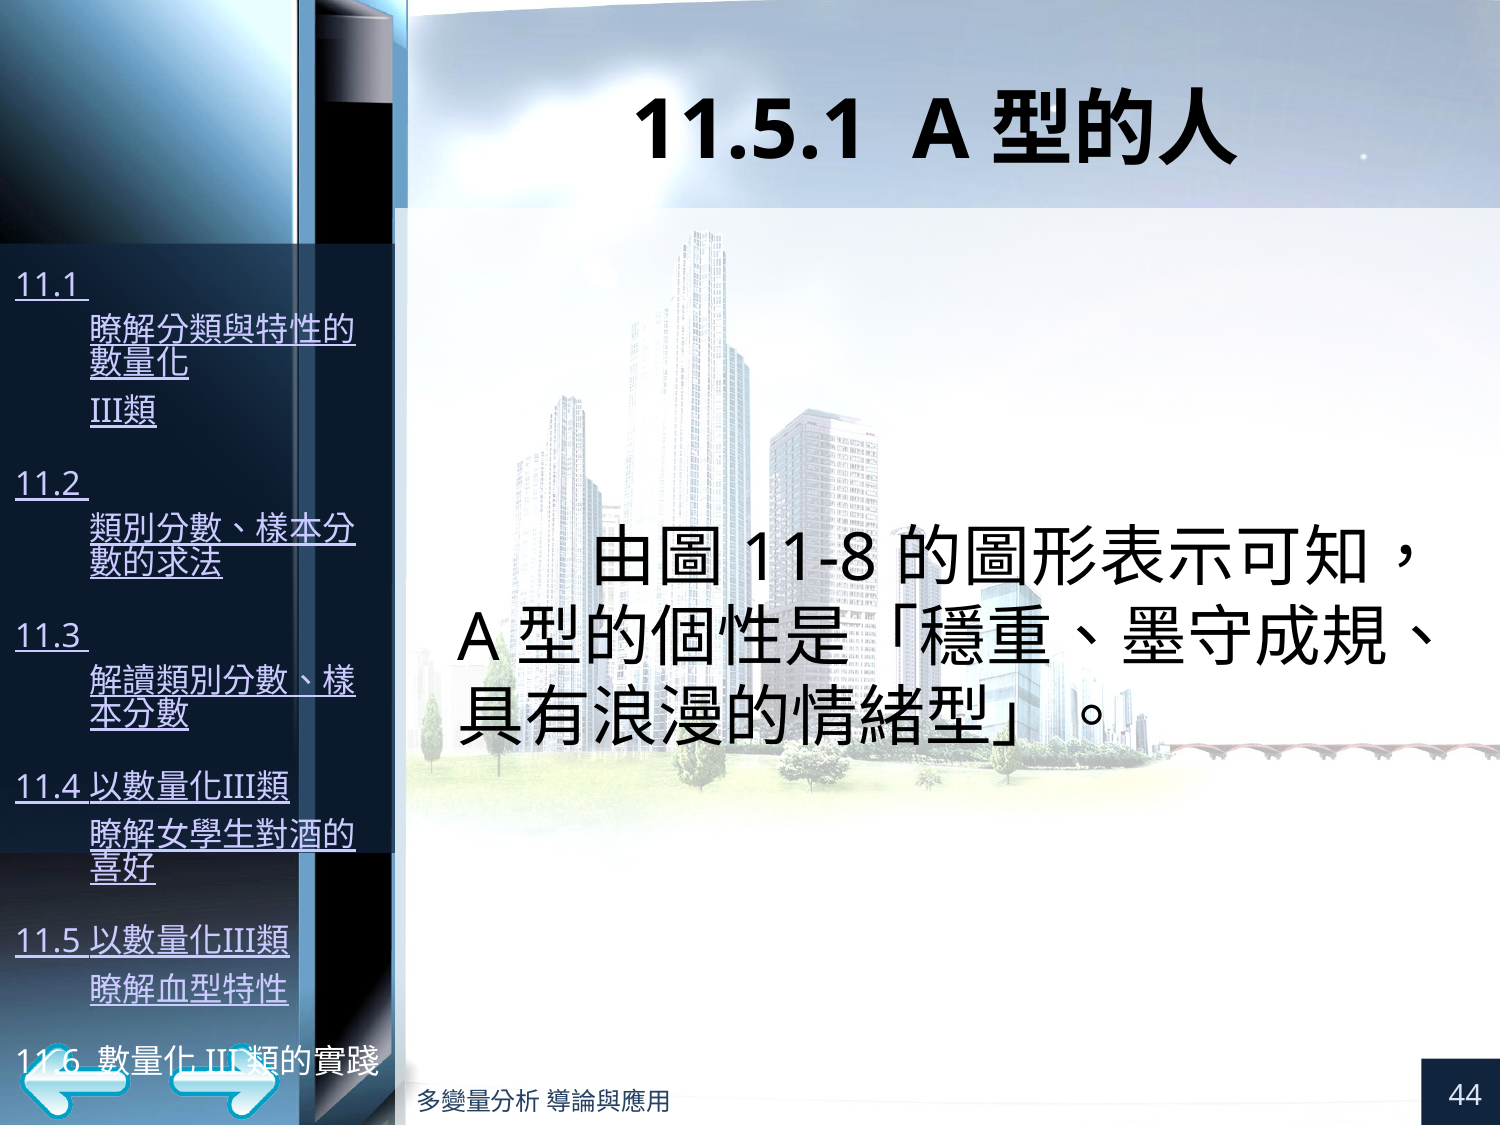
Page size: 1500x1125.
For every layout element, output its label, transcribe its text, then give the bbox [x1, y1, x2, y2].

picture [127, 861, 133, 871]
list 由圖11-8的圖形表示可知，A型的個性是「穩重、墨守成規、具有浪漫的情緒型」。 [442, 262, 1471, 1005]
picture [0, 0, 1500, 243]
picture [0, 853, 395, 1125]
footer 多變量分析 導論與應用 [400, 1069, 800, 1125]
slide_number 44 [1410, 1062, 1498, 1125]
title 11.5.1 A型的人 [407, 30, 1465, 219]
